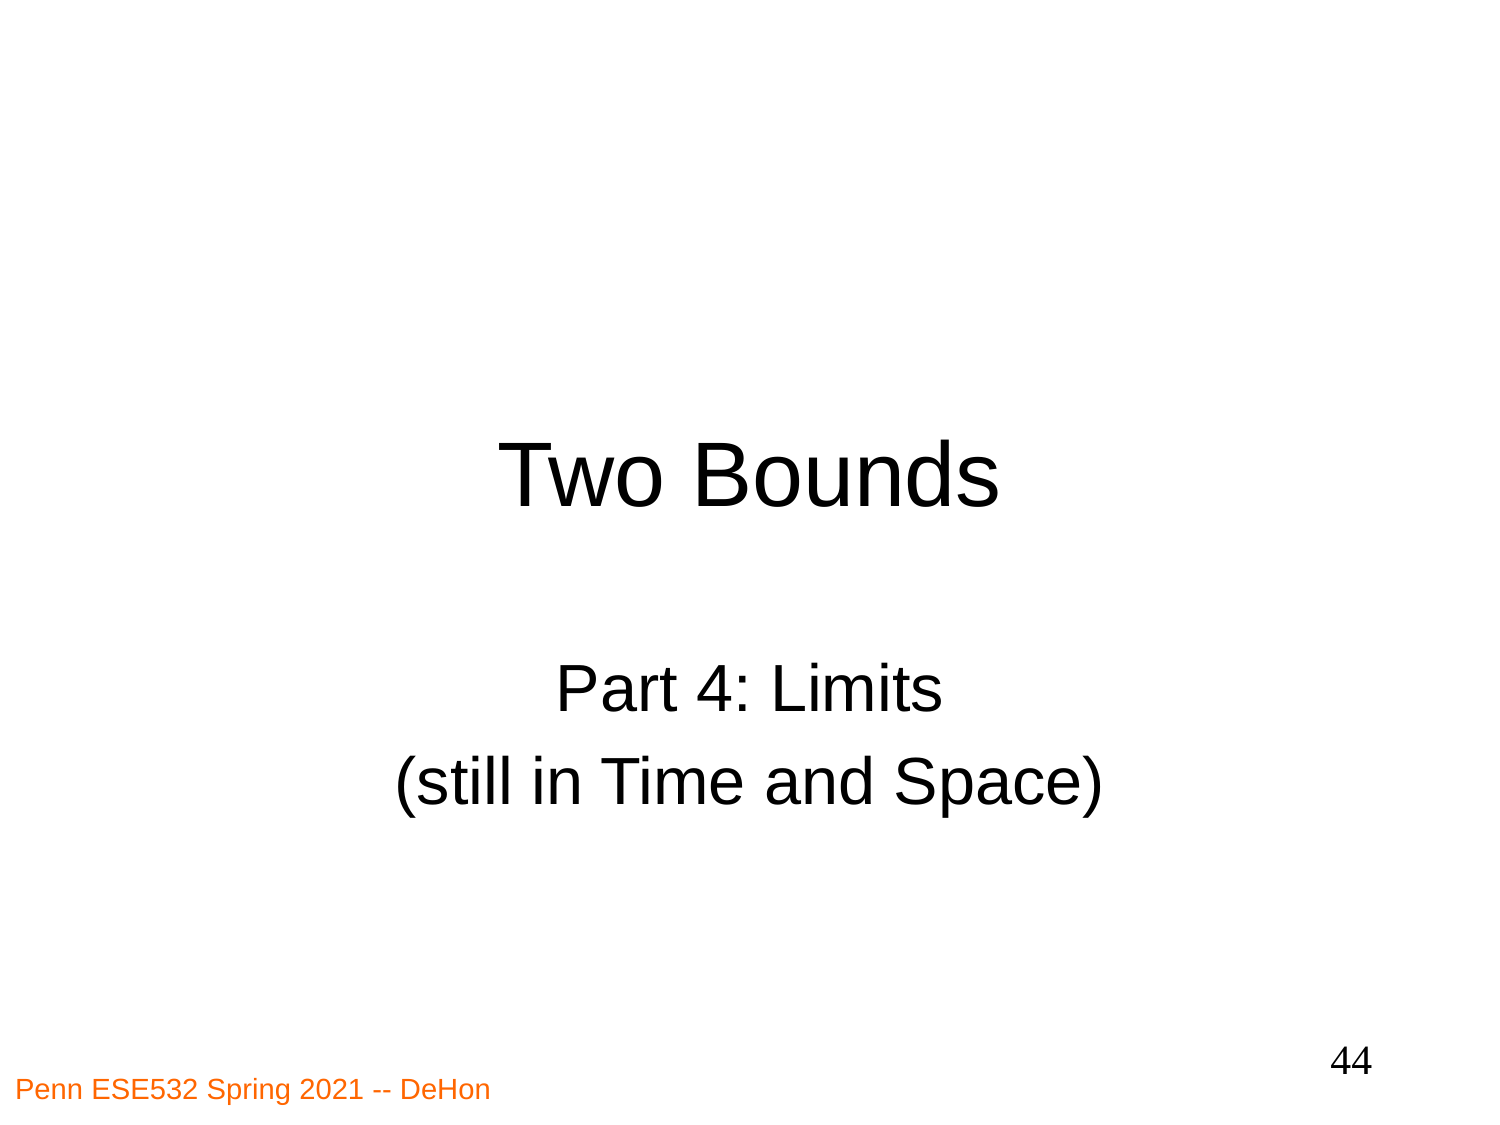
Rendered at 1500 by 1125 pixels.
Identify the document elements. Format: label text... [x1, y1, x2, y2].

slide_number Penn ESE532 Spring 2021 -- DeHon [0, 1062, 688, 1125]
slide_number 44 [1074, 1024, 1388, 1101]
subtitle Part 4: Limits (still in Time and Space) [224, 637, 1276, 926]
title Two Bounds [112, 349, 1388, 591]
